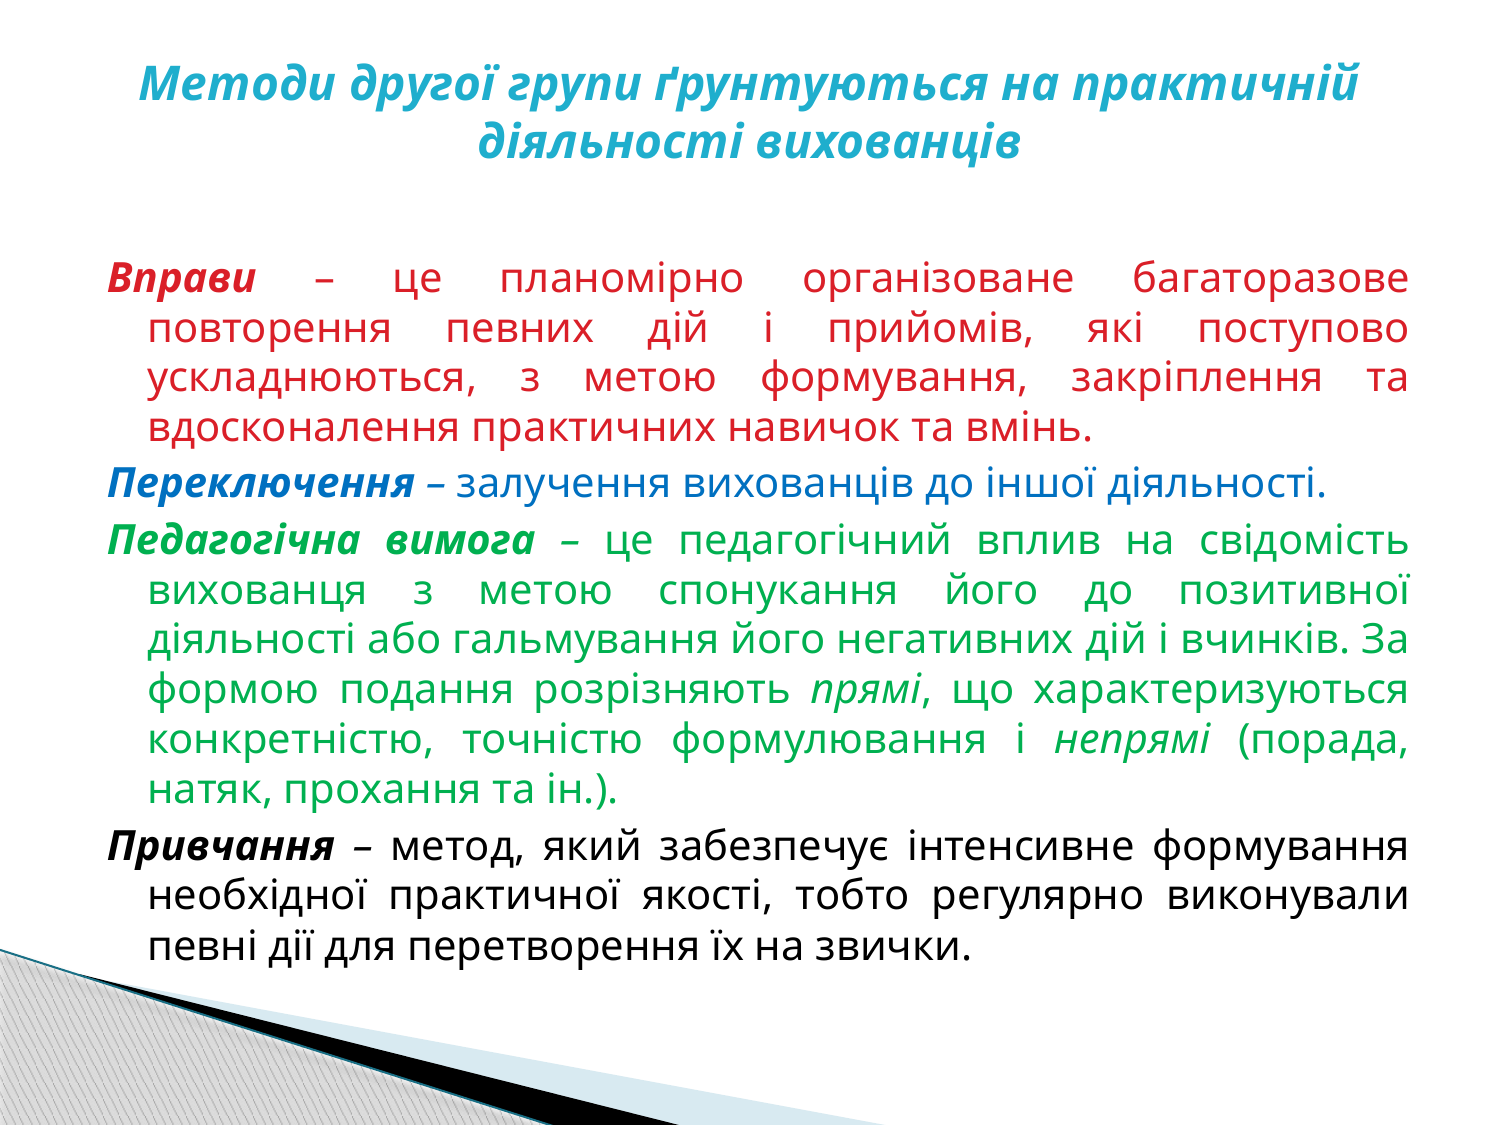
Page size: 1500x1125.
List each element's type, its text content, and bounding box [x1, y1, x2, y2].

list Вправи – це планомірно організоване багаторазове повторення певних дій і прийомів, які поступово ускладнюються, з метою формування, закріплення та вдосконалення практичних навичок та вмінь. Переключення – залучення вихованців до іншої діяльності. Педагогічна вимога – це педагогічний вплив на свідомість вихованця з метою спонукання його до позитивної діяльності або гальмування його негативних дій і вчинків. За формою подання розрізняють прямі, що характеризуються конкретністю, точністю формулювання і непрямі (порада, натяк, прохання та ін.). Привчання – метод, який забезпечує інтенсивне формування необхідної практичної якості, тобто регулярно виконували певні дії для перетворення їх на звички. [75, 243, 1425, 986]
title Методи другої групи ґрунтуються на практичній діяльності вихованців [75, 45, 1425, 233]
